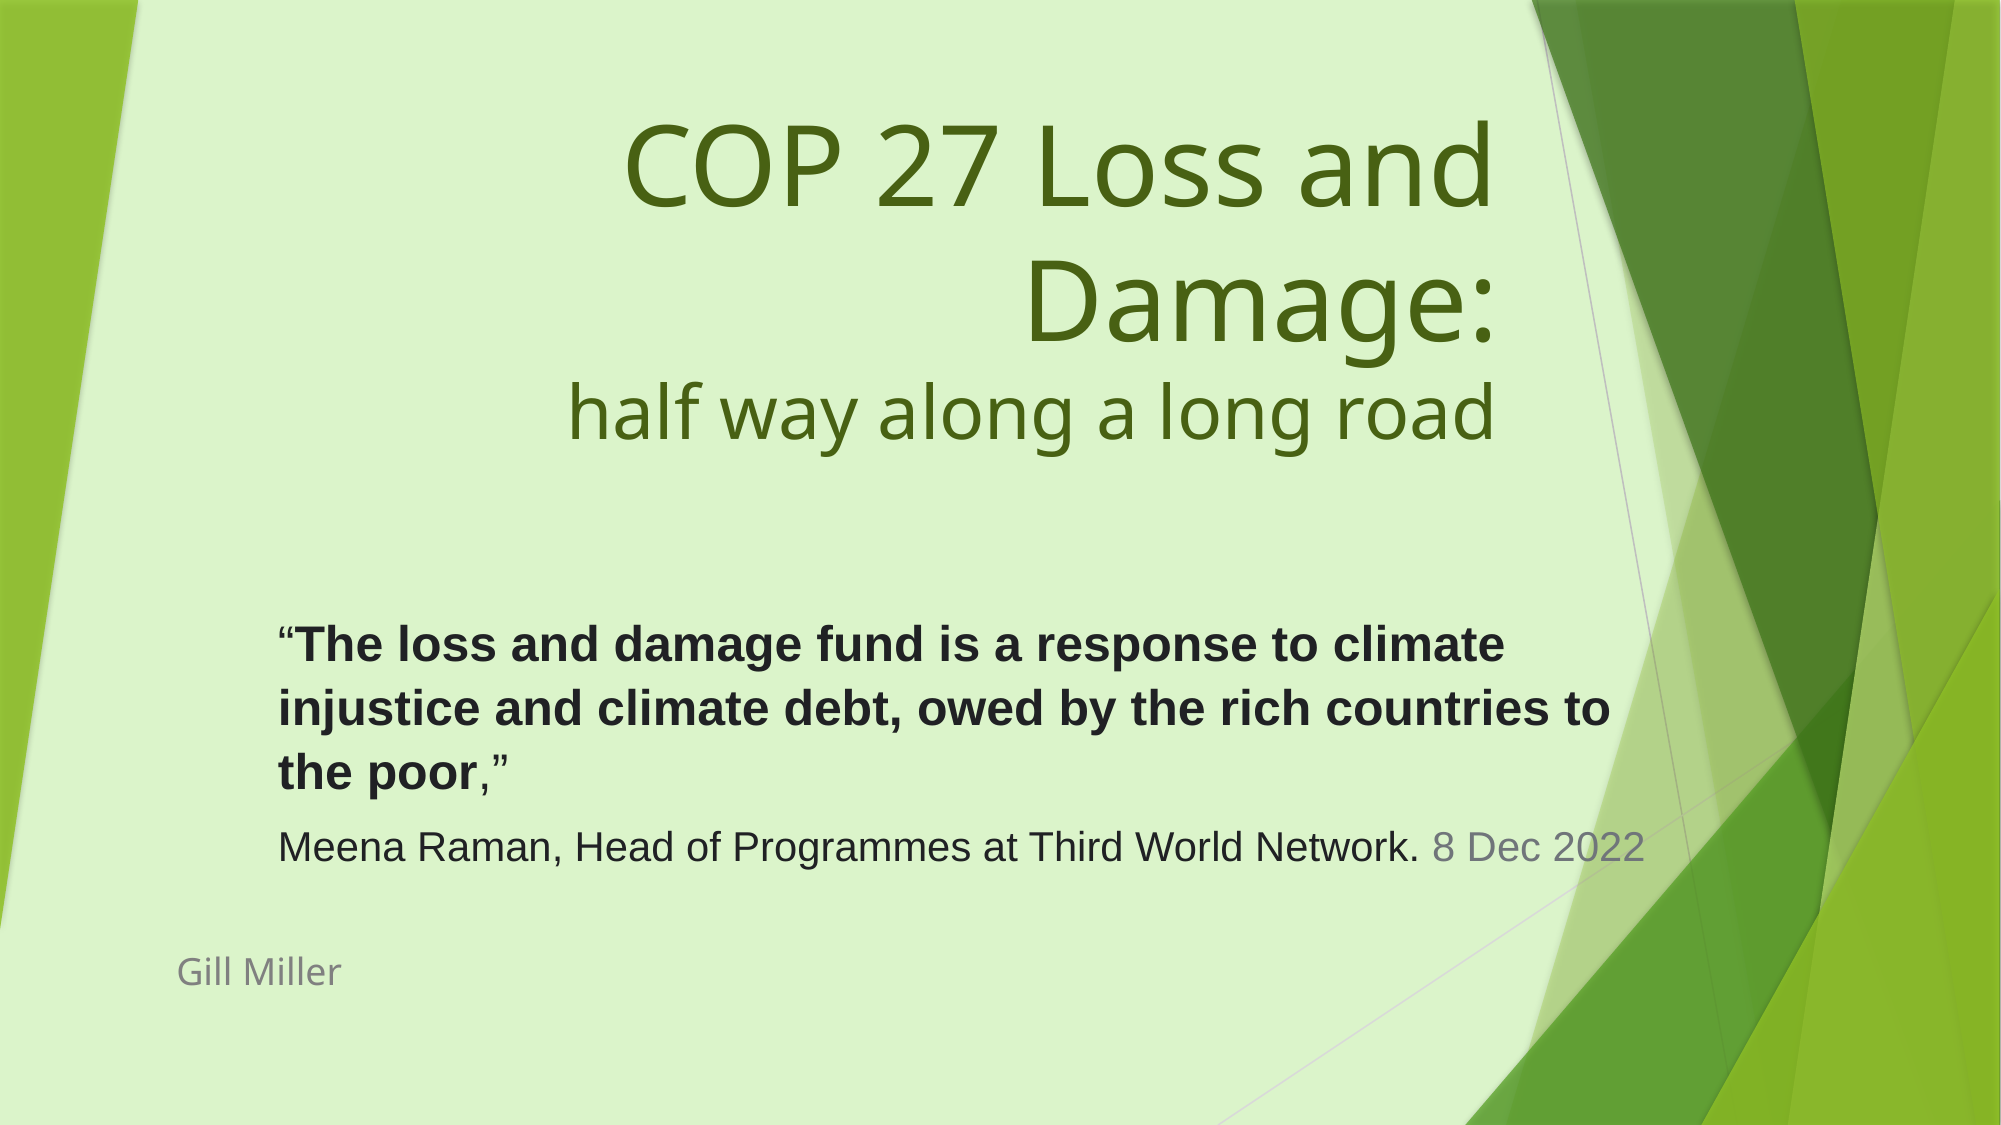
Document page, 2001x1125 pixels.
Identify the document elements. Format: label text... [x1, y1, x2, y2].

title COP 27 Loss and Damage: half way along a long road [239, 191, 1514, 462]
subtitle Gill Miller [161, 940, 1662, 1036]
text_box “The loss and damage fund is a response to climate injustice and climate debt, owed by the rich countries to the poor,” Meena Raman, Head of Programmes at Third World Network. 8 Dec 2022 [263, 600, 1685, 878]
